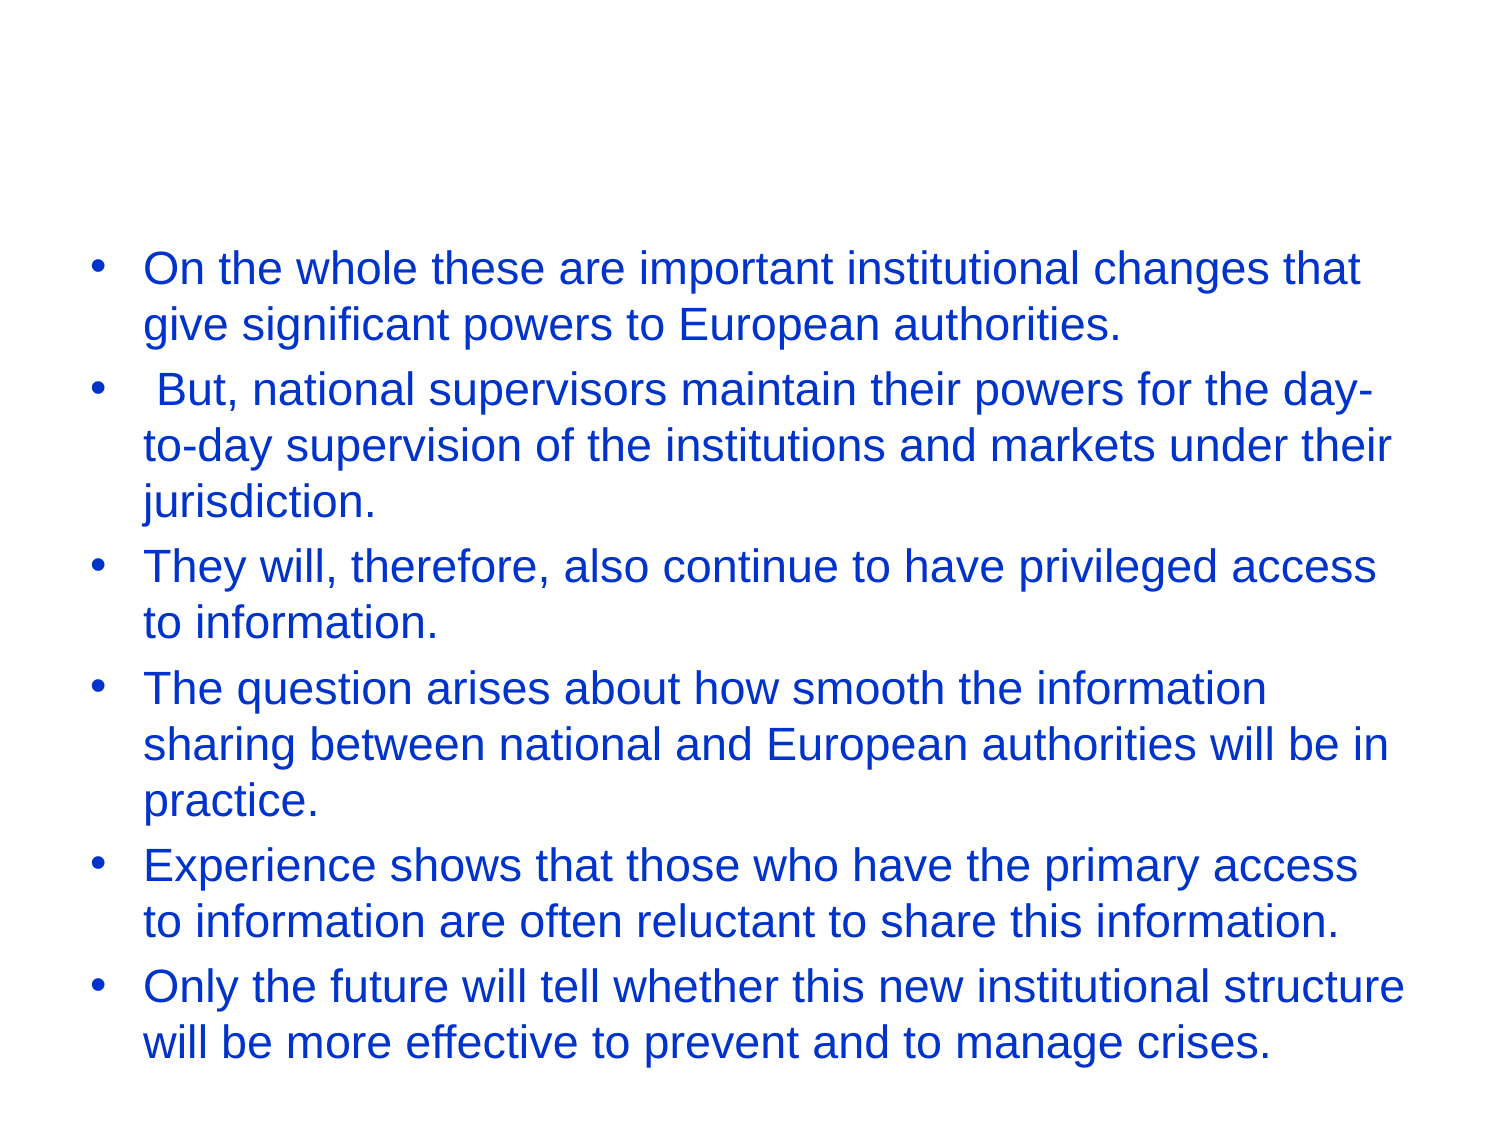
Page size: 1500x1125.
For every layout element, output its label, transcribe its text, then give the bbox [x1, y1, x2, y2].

list On the whole these are important institutional changes that give significant powers to European authorities. But, national supervisors maintain their powers for the day-to-day supervision of the institutions and markets under their jurisdiction. They will, therefore, also continue to have privileged access to information. The question arises about how smooth the information sharing between national and European authorities will be in practice. Experience shows that those who have the primary access to information are often reluctant to share this information. Only the future will tell whether this new institutional structure will be more effective to prevent and to manage crises. [75, 230, 1425, 1093]
